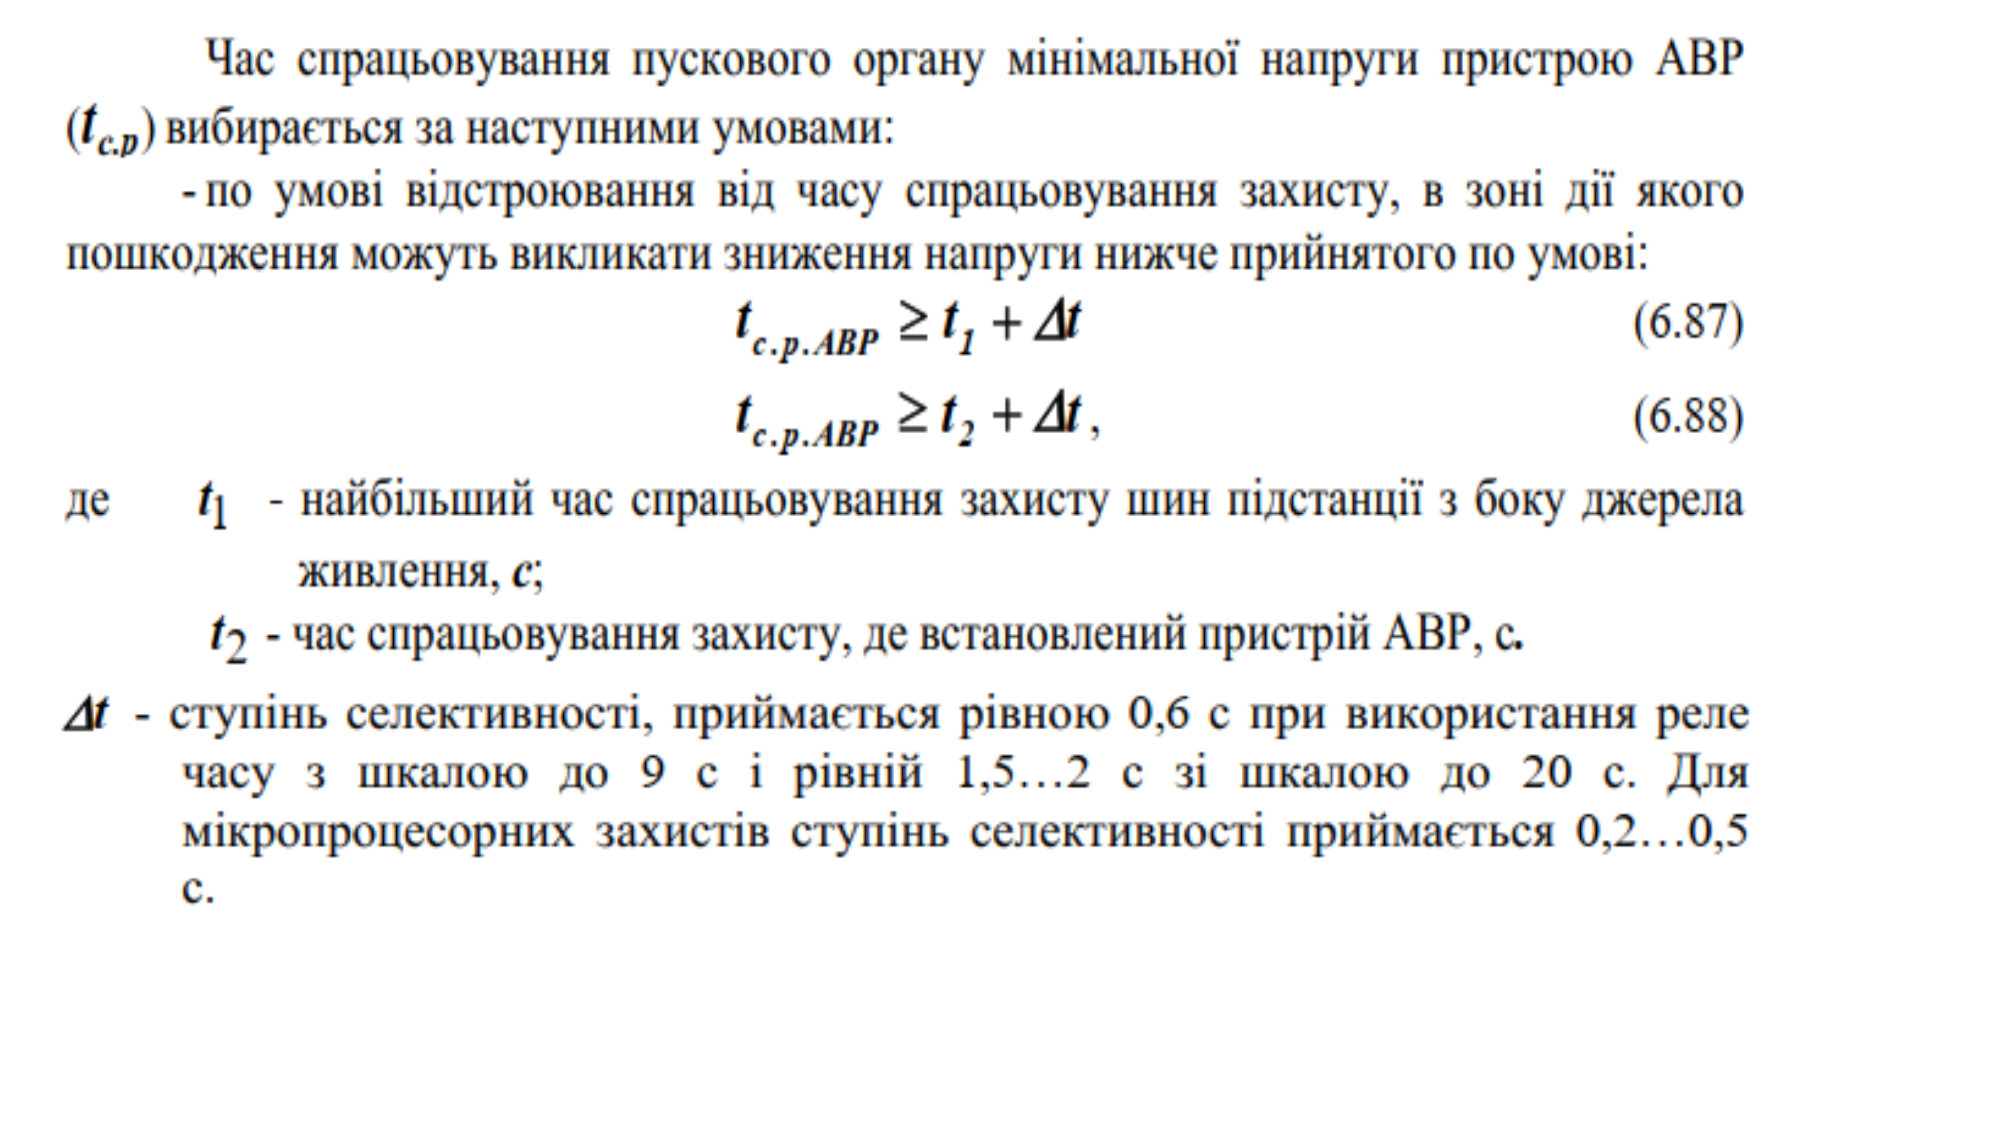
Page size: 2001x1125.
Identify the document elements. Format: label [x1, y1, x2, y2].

list [49, 25, 1816, 666]
picture [49, 685, 1786, 906]
